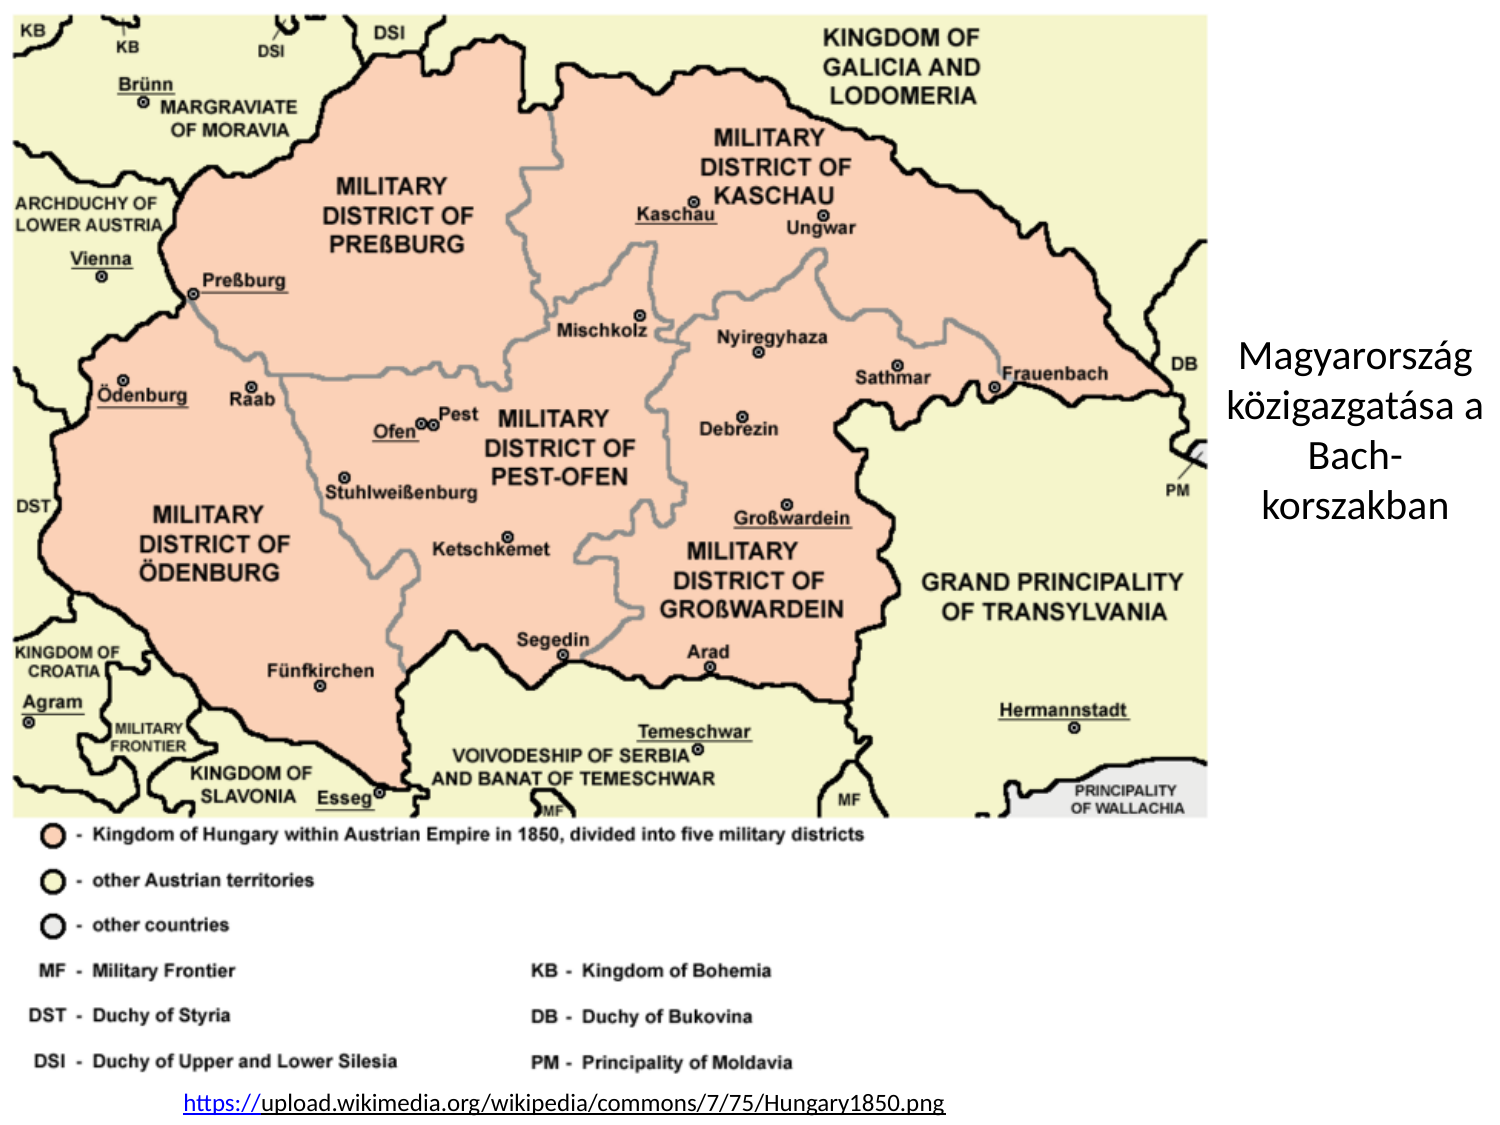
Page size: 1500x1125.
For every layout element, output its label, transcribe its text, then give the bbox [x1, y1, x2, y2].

text_box https://upload.wikimedia.org/wikipedia/commons/7/75/Hungary1850.png [42, 1087, 1093, 1124]
title Magyarország közigazgatása a Bach-korszakban [1230, 45, 1500, 811]
picture [0, 0, 1225, 1080]
